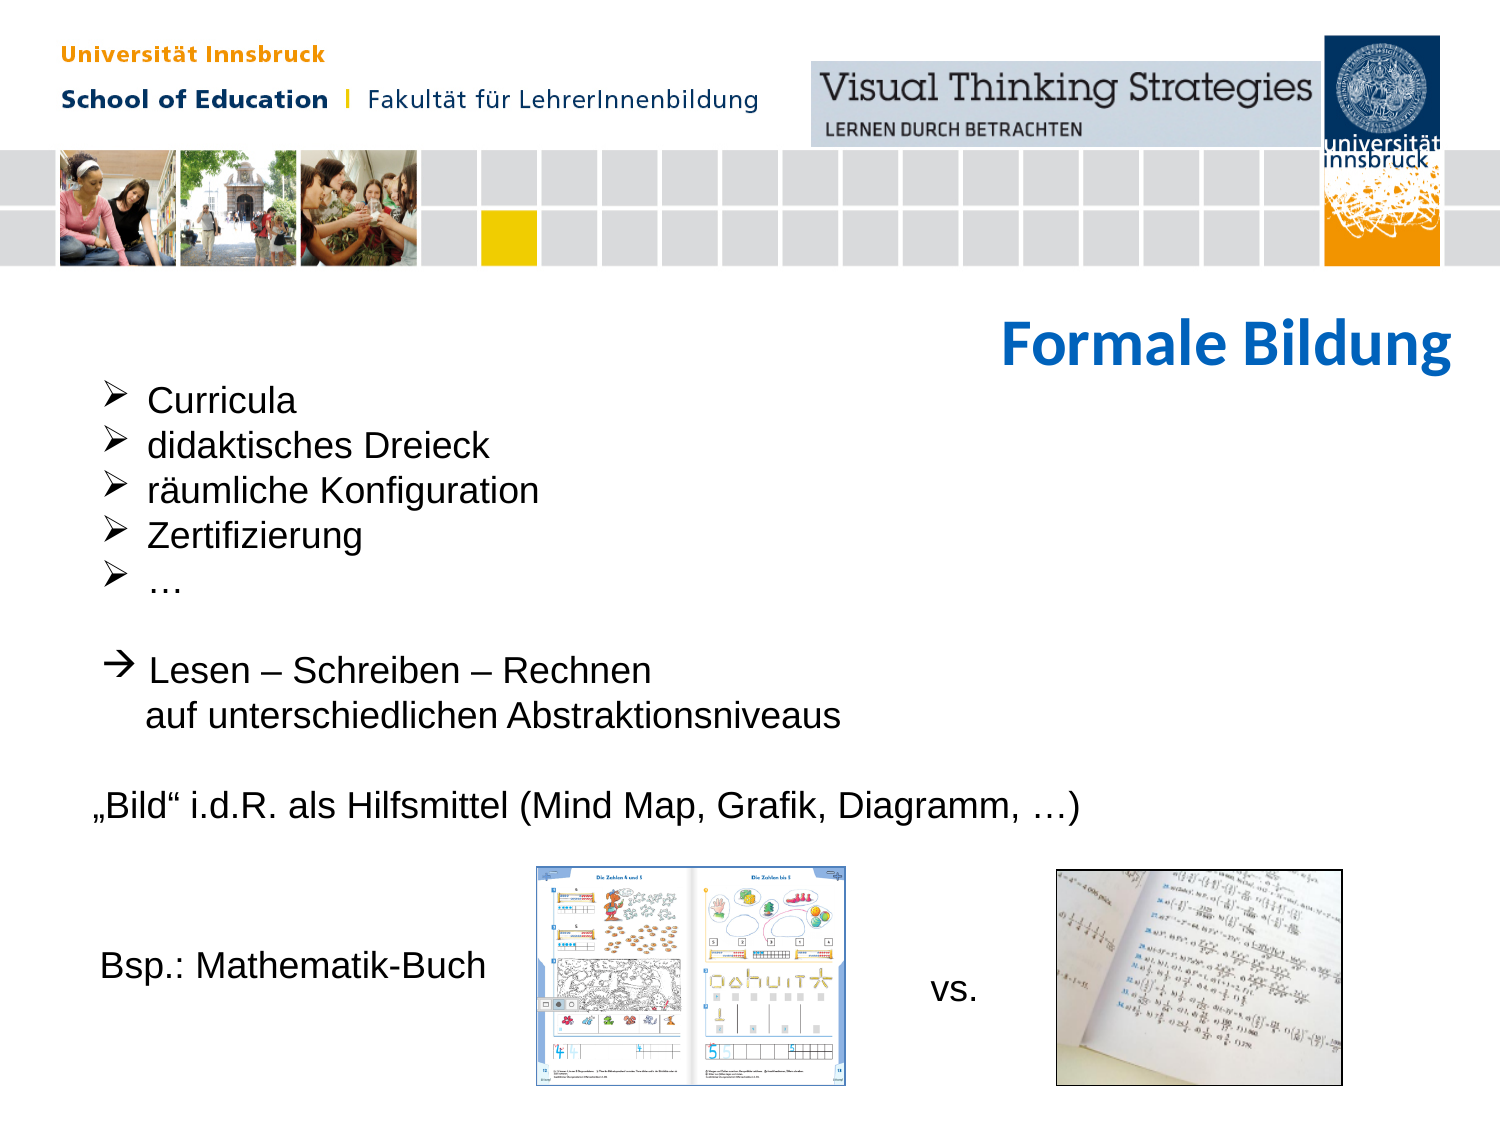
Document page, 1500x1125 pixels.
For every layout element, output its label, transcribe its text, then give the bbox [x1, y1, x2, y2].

picture [0, 0, 1500, 1125]
text_box vs. [915, 956, 994, 1017]
text_box Formale Bildung [986, 290, 1468, 386]
text_box Curricula didaktisches Dreieck räumliche Konfiguration Zertifizierung … Lesen – Schreiben – Rechnen auf unterschiedlichen Abstraktionsniveaus „Bild“ i.d.R. als Hilfsmittel (Mind Map, Grafik, Diagramm, …) [77, 368, 1097, 834]
text_box Bsp.: Mathematik-Buch [84, 933, 502, 994]
